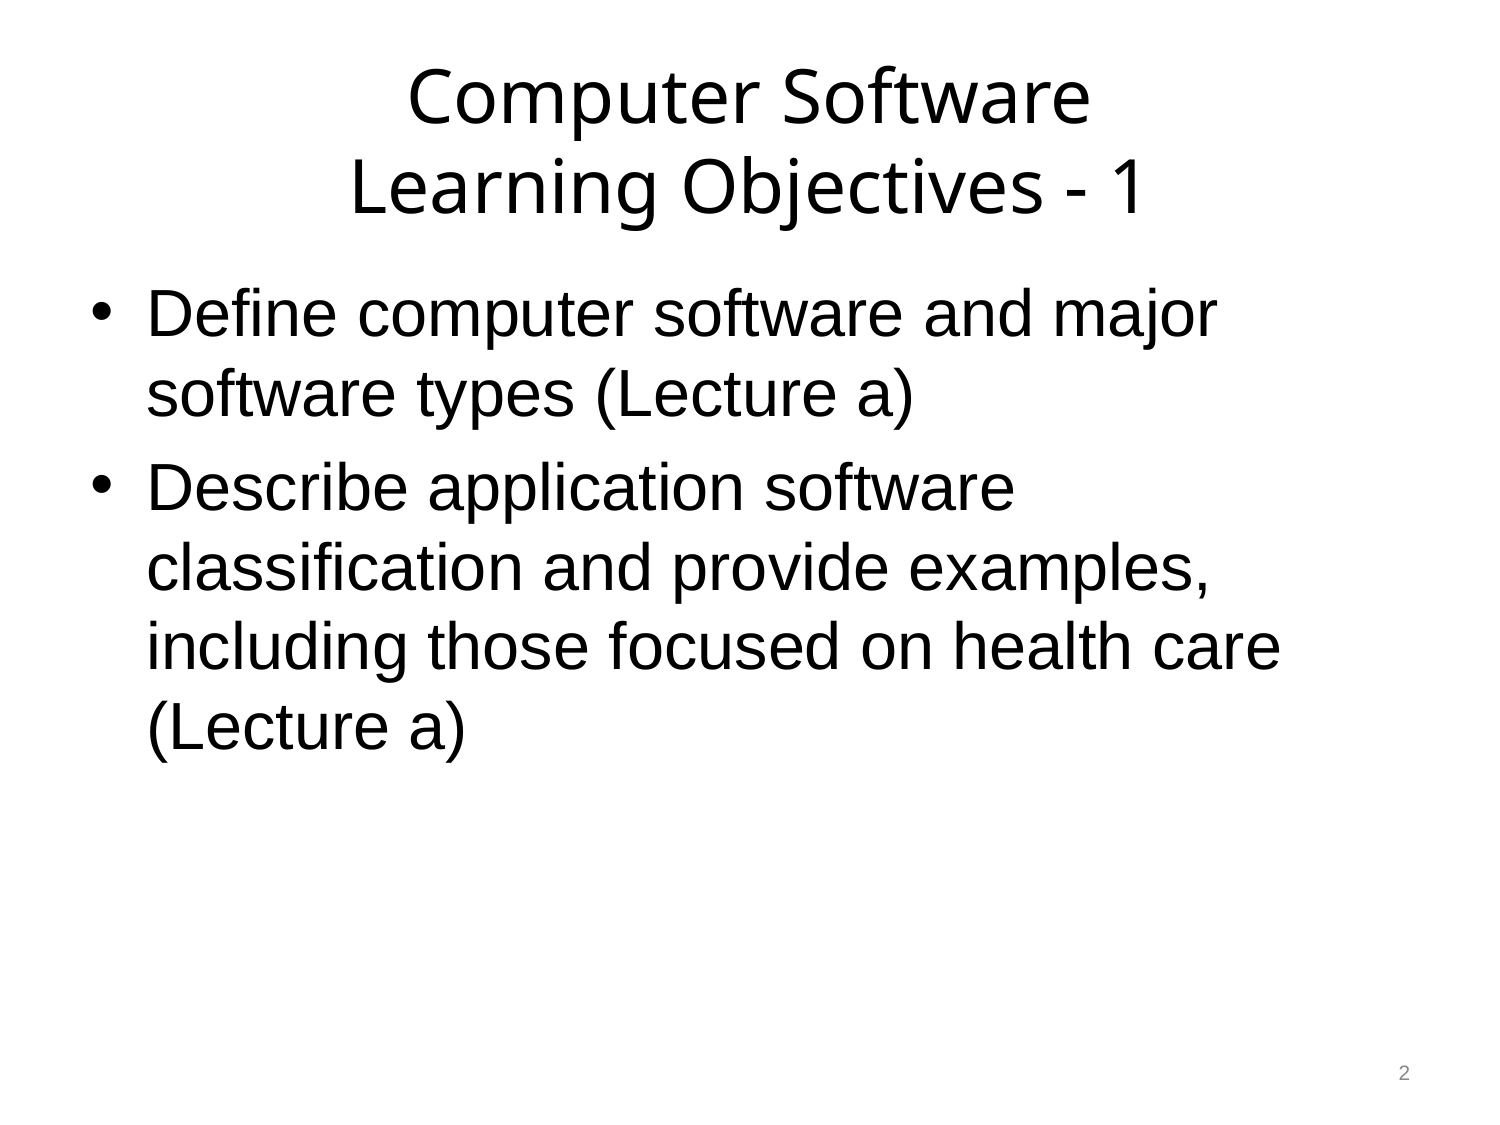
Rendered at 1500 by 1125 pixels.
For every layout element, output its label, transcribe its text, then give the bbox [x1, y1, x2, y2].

title Computer Software Learning Objectives - 1 [75, 45, 1425, 233]
slide_number 2 [1341, 1027, 1425, 1118]
list Define computer software and major software types (Lecture a) Describe application software classification and provide examples, including those focused on health care (Lecture a) [75, 262, 1425, 1013]
